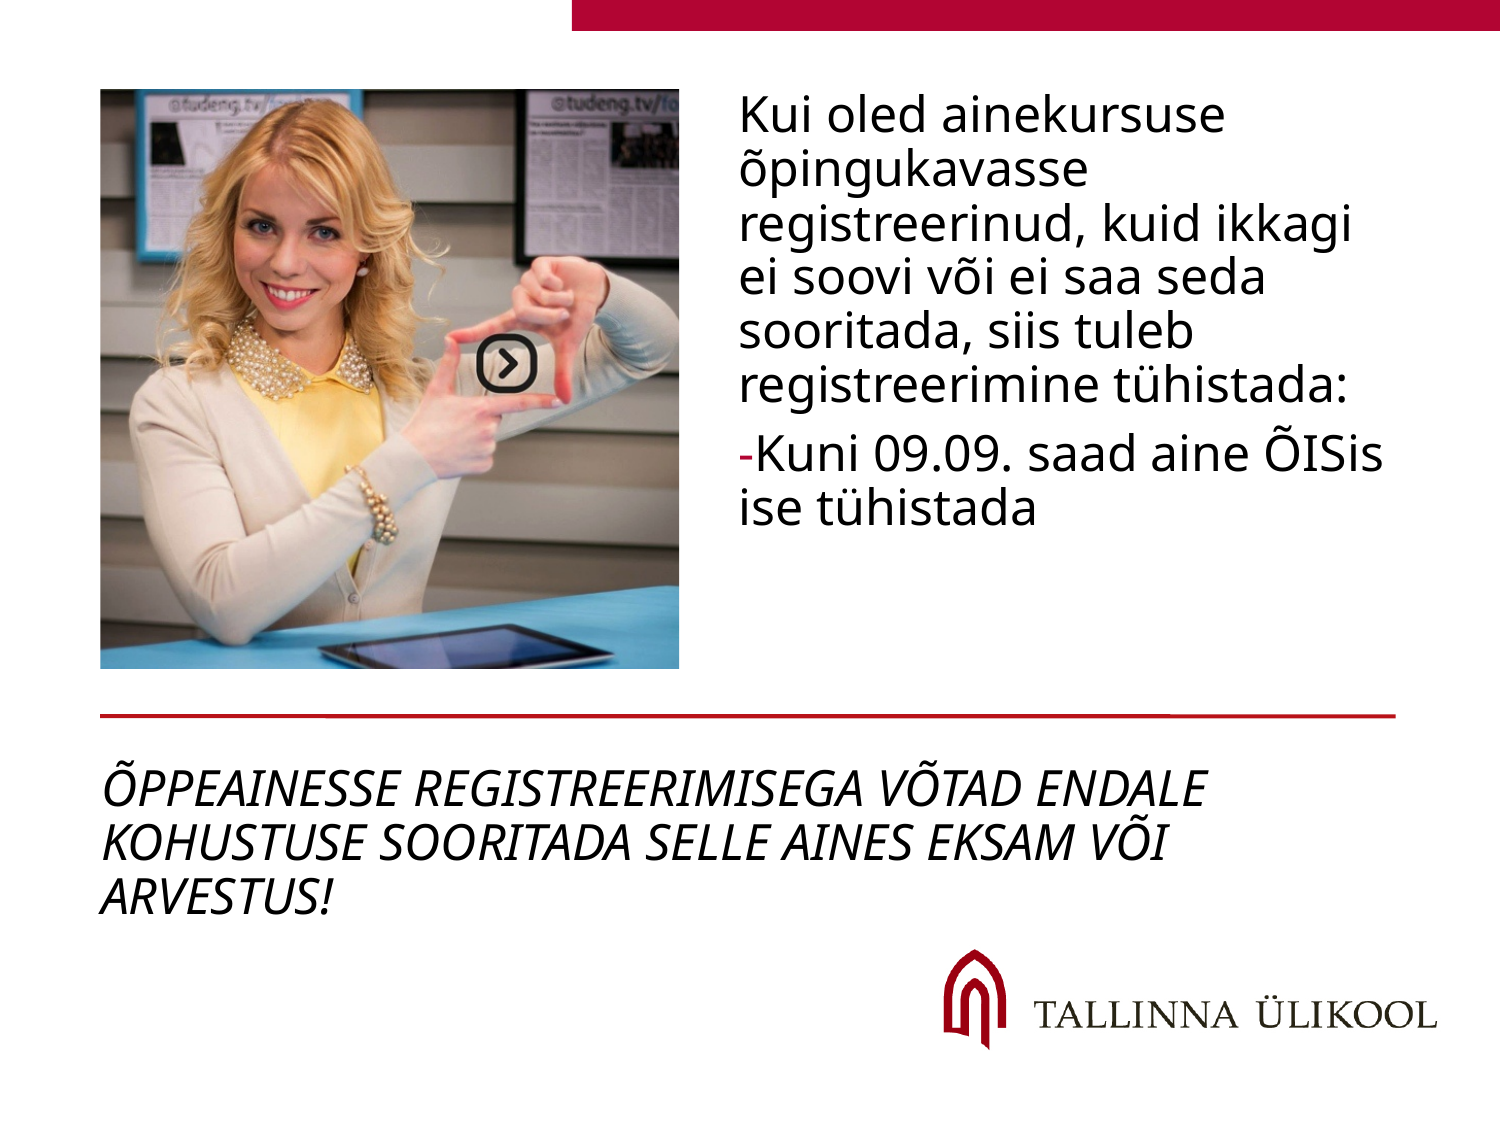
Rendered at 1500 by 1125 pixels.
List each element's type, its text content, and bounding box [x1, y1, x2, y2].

list ÕPPEAINESSE REGISTREERIMISEGA VÕTAD ENDALE KOHUSTUSE SOORITADA SELLE AINES EKSAM VÕI ARVESTUS! [101, 763, 1395, 929]
picture [880, 885, 1500, 1124]
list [100, 89, 680, 669]
list Kui oled ainekursuse õpingukavasse registreerinud, kuid ikkagi ei soovi või ei saa seda sooritada, siis tuleb registreerimine tühistada: Kuni 09.09. saad aine ÕISis ise tühistada [738, 89, 1388, 669]
